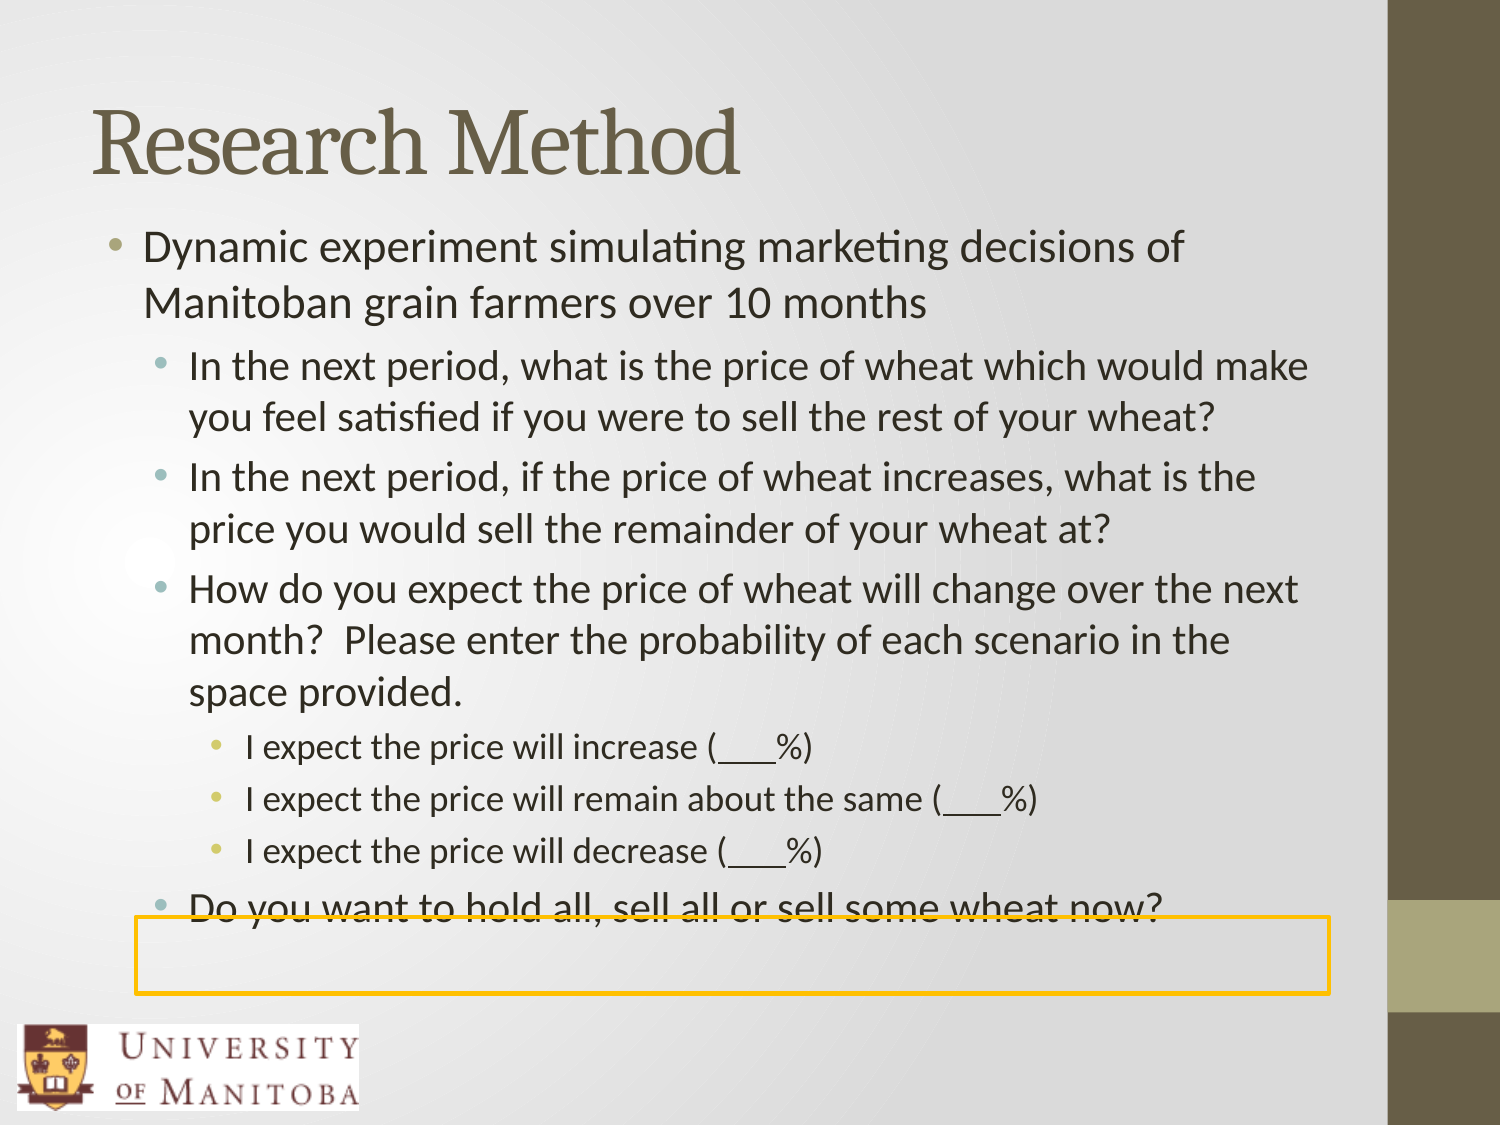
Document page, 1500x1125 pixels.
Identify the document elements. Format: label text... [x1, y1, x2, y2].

text_box [134, 915, 1331, 996]
picture [17, 1024, 359, 1112]
title Research Method [75, 42, 1325, 208]
list Dynamic experiment simulating marketing decisions of Manitoban grain farmers over 10 months In the next period, what is the price of wheat which would make you feel satisfied if you were to sell the rest of your wheat? In the next period, if the price of wheat increases, what is the price you would sell the remainder of your wheat at? How do you expect the price of wheat will change over the next month? Please enter the probability of each scenario in the space provided. I expect the price will increase ( %) I expect the price will remain about the same ( %) I expect the price will decrease ( %) Do you want to hold all, sell all or sell some wheat now? [75, 208, 1325, 996]
